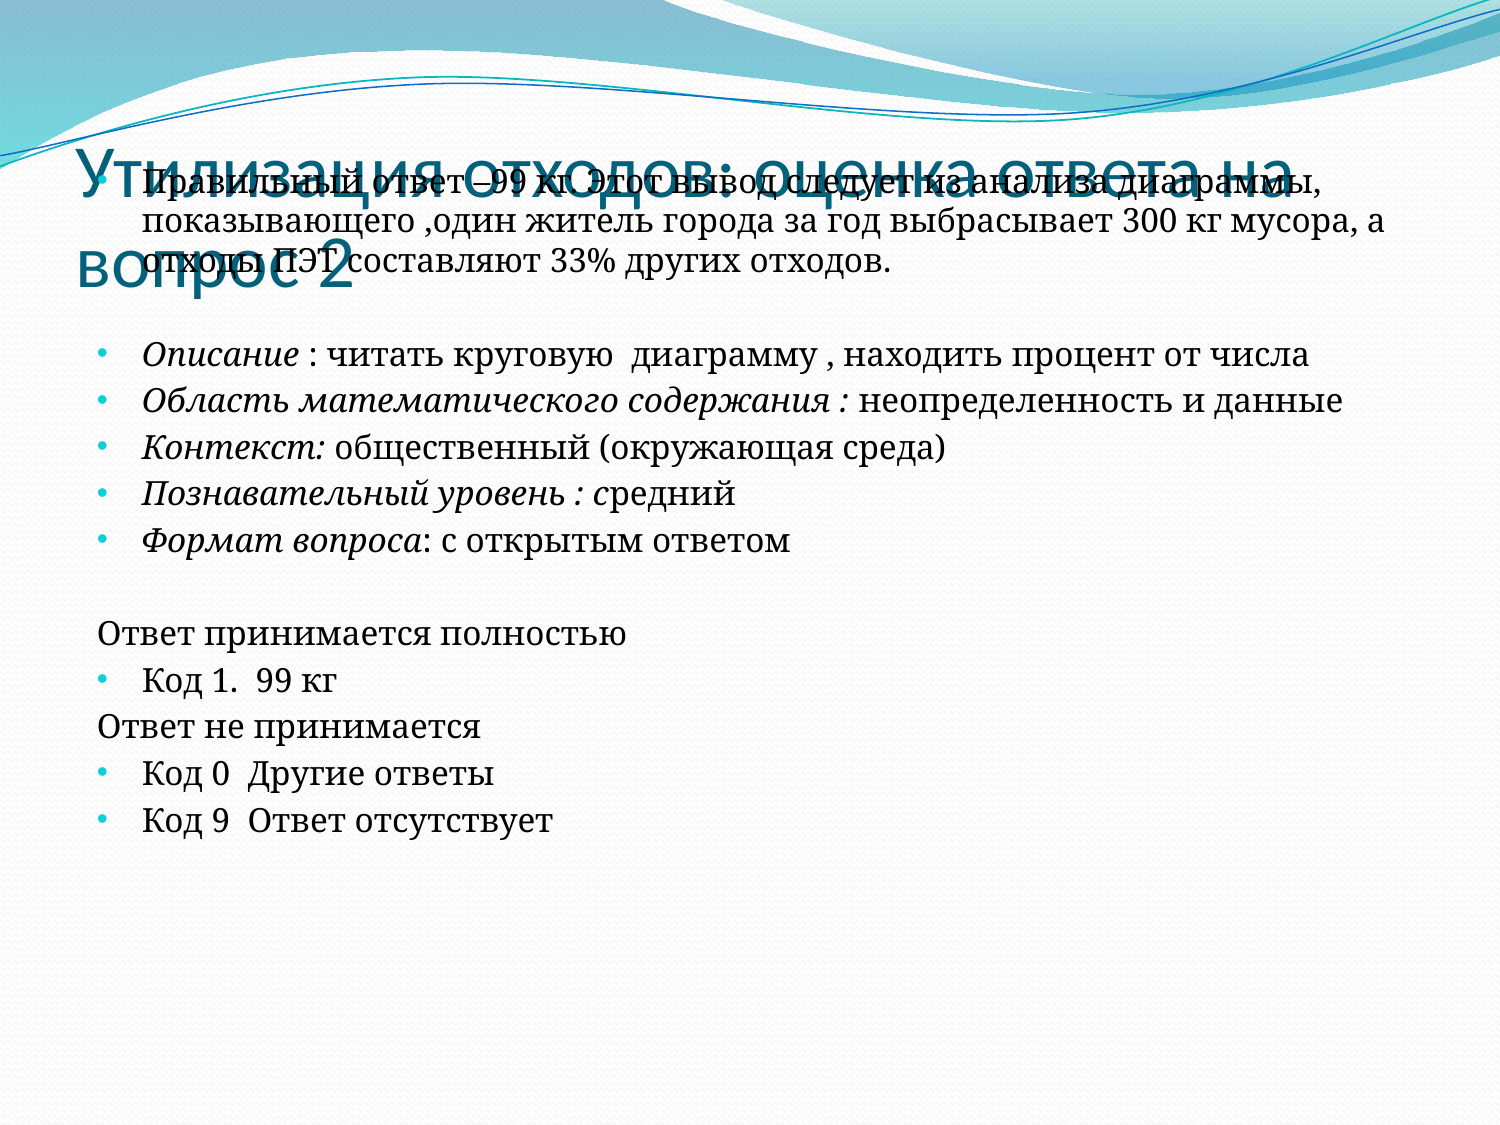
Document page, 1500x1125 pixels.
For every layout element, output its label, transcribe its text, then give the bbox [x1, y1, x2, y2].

list Правильный ответ –99 кг. Этот вывод следует из анализа диаграммы, показывающего ,один житель города за год выбрасывает 300 кг мусора, а отходы ПЭТ составляют 33% других отходов. Описание : читать круговую диаграмму , находить процент от числа Область математического содержания : неопределенность и данные Контекст: общественный (окружающая среда) Познавательный уровень : средний Формат вопроса: с открытым ответом Ответ принимается полностью Код 1. 99 кг Ответ не принимается Код 0 Другие ответы Код 9 Ответ отсутствует [82, 152, 1442, 1032]
title Утилизация отходов: оценка ответа на вопрос 2 [75, 115, 1425, 303]
